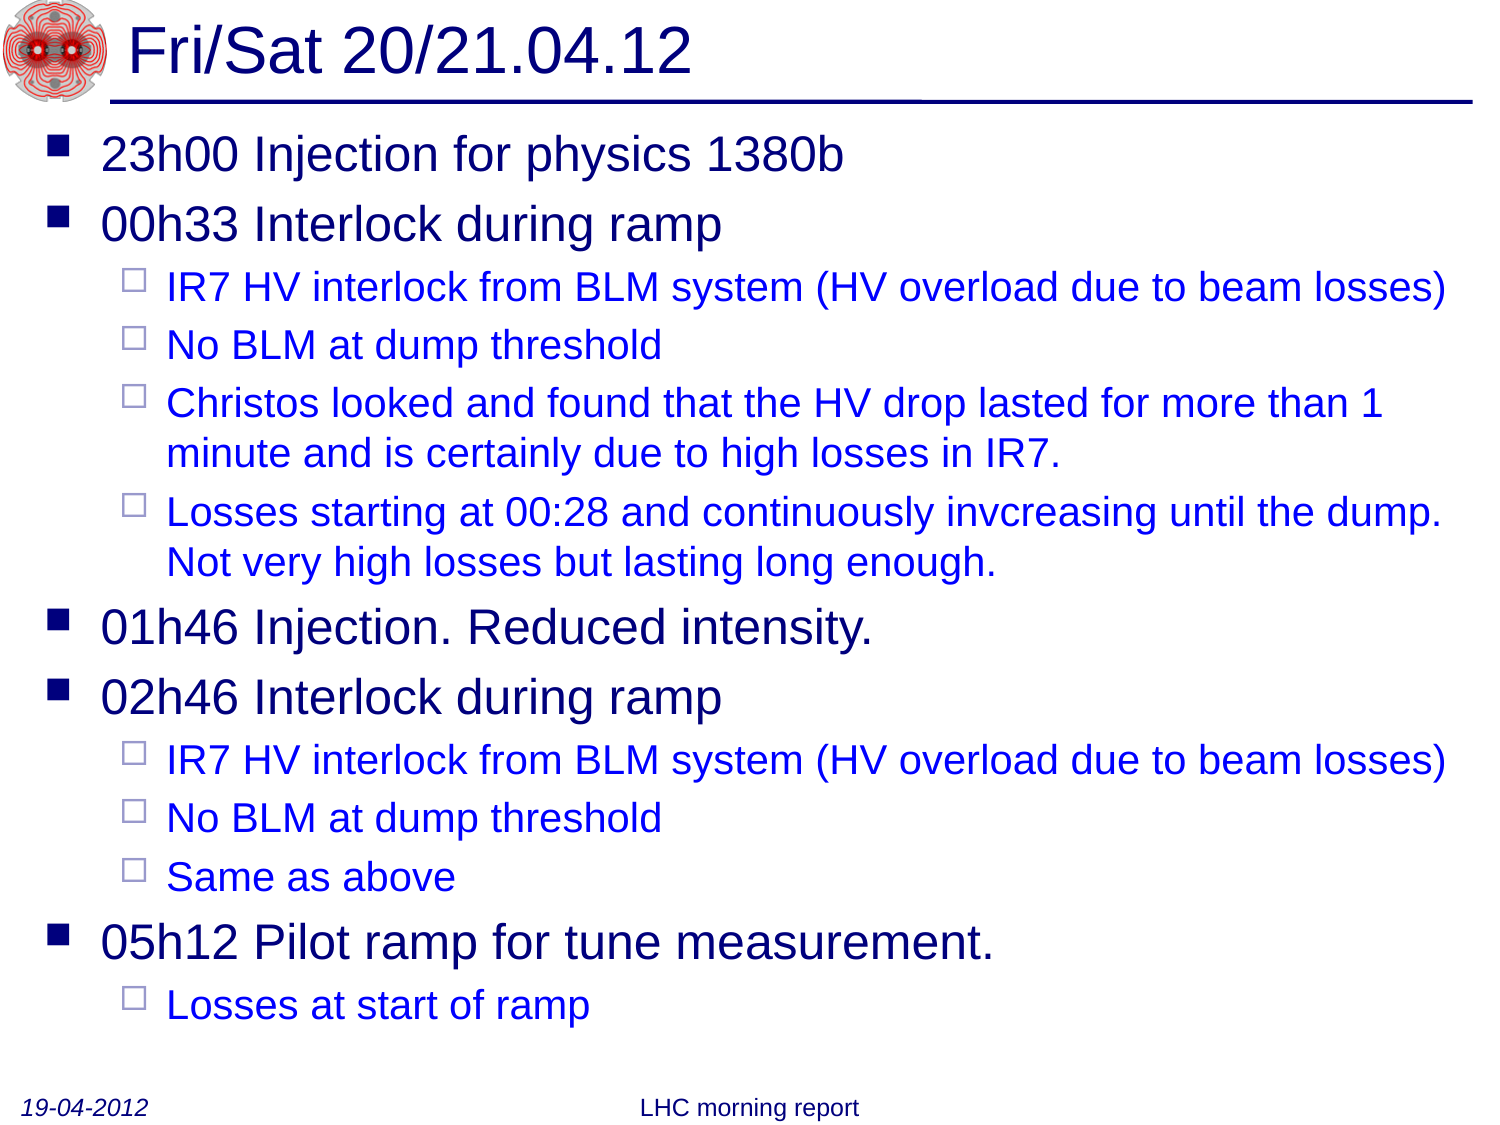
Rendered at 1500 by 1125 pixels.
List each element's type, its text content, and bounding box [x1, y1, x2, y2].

list 23h00 Injection for physics 1380b 00h33 Interlock during ramp IR7 HV interlock from BLM system (HV overload due to beam losses) No BLM at dump threshold Christos looked and found that the HV drop lasted for more than 1 minute and is certainly due to high losses in IR7. Losses starting at 00:28 and continuously invcreasing until the dump. Not very high losses but lasting long enough. 01h46 Injection. Reduced intensity. 02h46 Interlock during ramp IR7 HV interlock from BLM system (HV overload due to beam losses) No BLM at dump threshold Same as above 05h12 Pilot ramp for tune measurement. Losses at start of ramp [29, 113, 1471, 1059]
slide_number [5, 1085, 356, 1125]
picture [0, 0, 108, 103]
title Fri/Sat 20/21.04.12 [111, 3, 1463, 91]
footer LHC morning report [512, 1087, 988, 1125]
